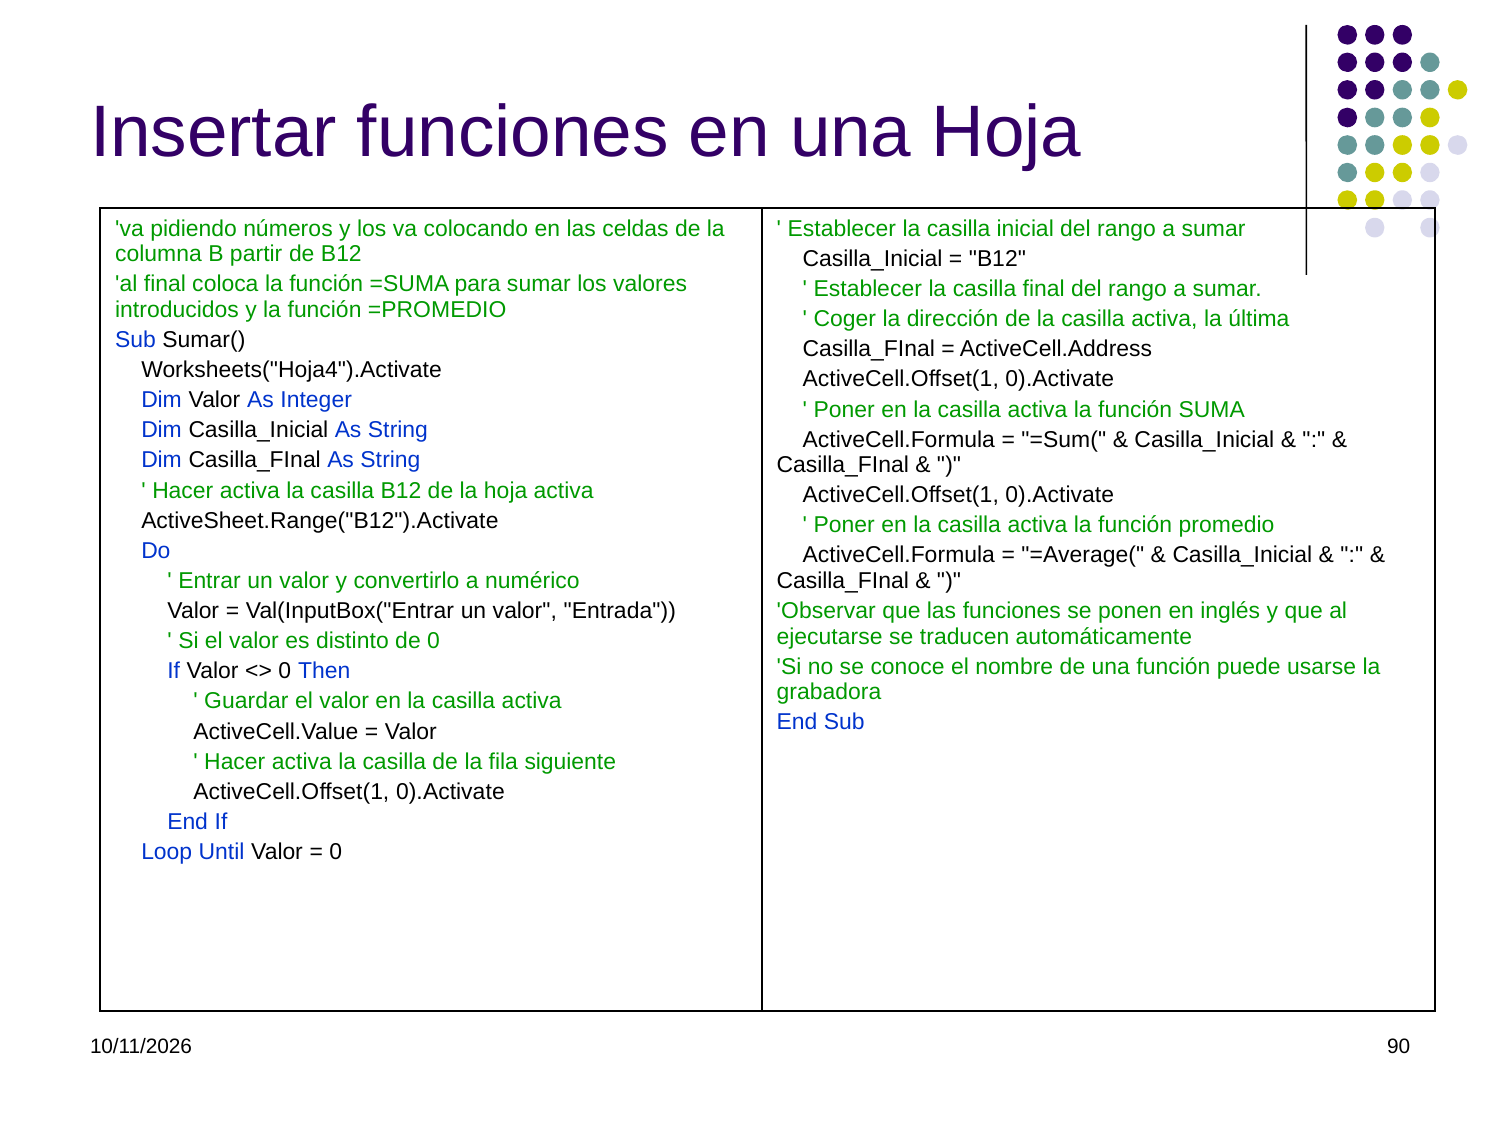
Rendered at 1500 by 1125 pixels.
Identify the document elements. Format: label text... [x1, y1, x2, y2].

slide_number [75, 1025, 425, 1100]
title Insertar funciones en una Hoja [75, 20, 1313, 179]
table_header 'va pidiendo números y los va colocando en las celdas de la columna B partir de B12 'al final coloca la función =SUMA para sumar los valores introducidos y la función =PROMEDIO Sub Sumar() Worksheets("Hoja4").Activate Dim Valor As Integer Dim Casilla_Inicial As String Dim Casilla_FInal As String ' Hacer activa la casilla B12 de la hoja activa ActiveSheet.Range("B12").Activate Do ' Entrar un valor y convertirlo a numérico Valor = Val(InputBox("Entrar un valor", "Entrada")) ' Si el valor es distinto de 0 If Valor <> 0 Then ' Guardar el valor en la casilla activa ActiveCell.Value = Valor ' Hacer activa la casilla de la fila siguiente ActiveCell.Offset(1, 0).Activate End If Loop Until Valor = 0 [101, 209, 761, 1010]
slide_number 90 [1074, 1025, 1425, 1100]
table_header ' Establecer la casilla inicial del rango a sumar Casilla_Inicial = "B12" ' Establecer la casilla final del rango a sumar. ' Coger la dirección de la casilla activa, la última Casilla_FInal = ActiveCell.Address ActiveCell.Offset(1, 0).Activate ' Poner en la casilla activa la función SUMA ActiveCell.Formula = "=Sum(" & Casilla_Inicial & ":" & Casilla_FInal & ")" ActiveCell.Offset(1, 0).Activate ' Poner en la casilla activa la función promedio ActiveCell.Formula = "=Average(" & Casilla_Inicial & ":" & Casilla_FInal & ")" 'Observar que las funciones se ponen en inglés y que al ejecutarse se traducen automáticamente 'Si no se conoce el nombre de una función puede usarse la grabadora End Sub [763, 209, 1434, 1010]
